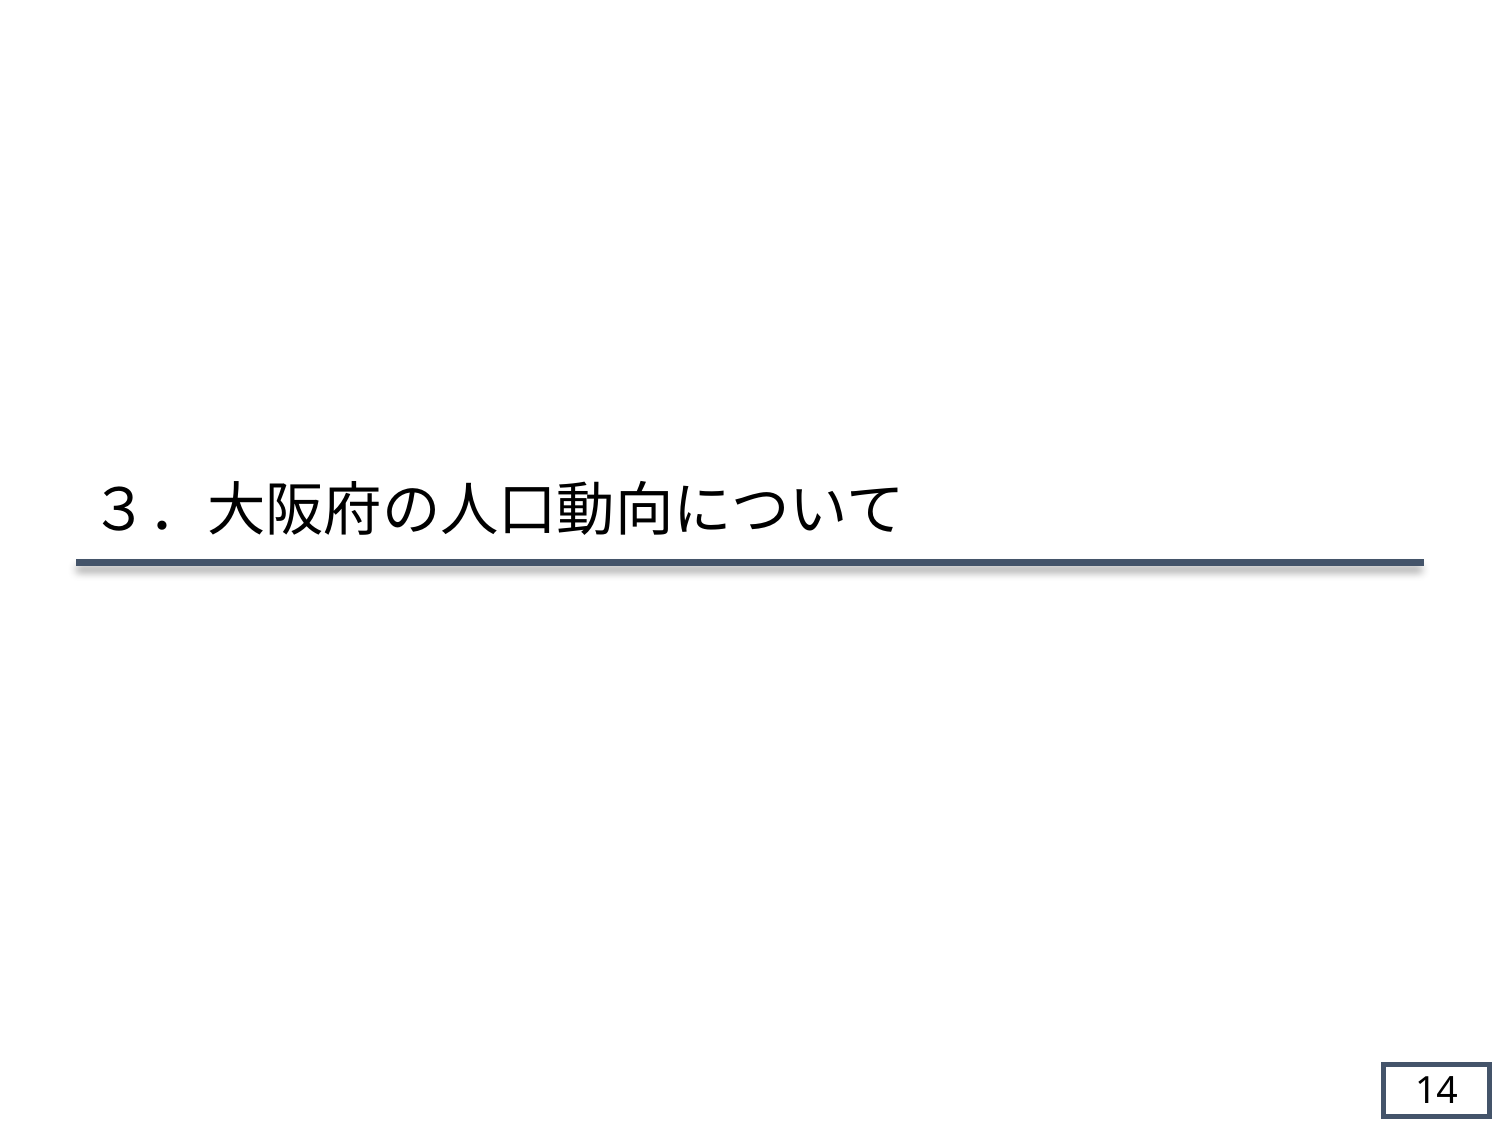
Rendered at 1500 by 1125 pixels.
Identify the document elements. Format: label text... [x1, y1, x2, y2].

text_box 13 [1382, 1063, 1491, 1118]
text_box ３．大阪府の人口動向について [76, 464, 1424, 550]
